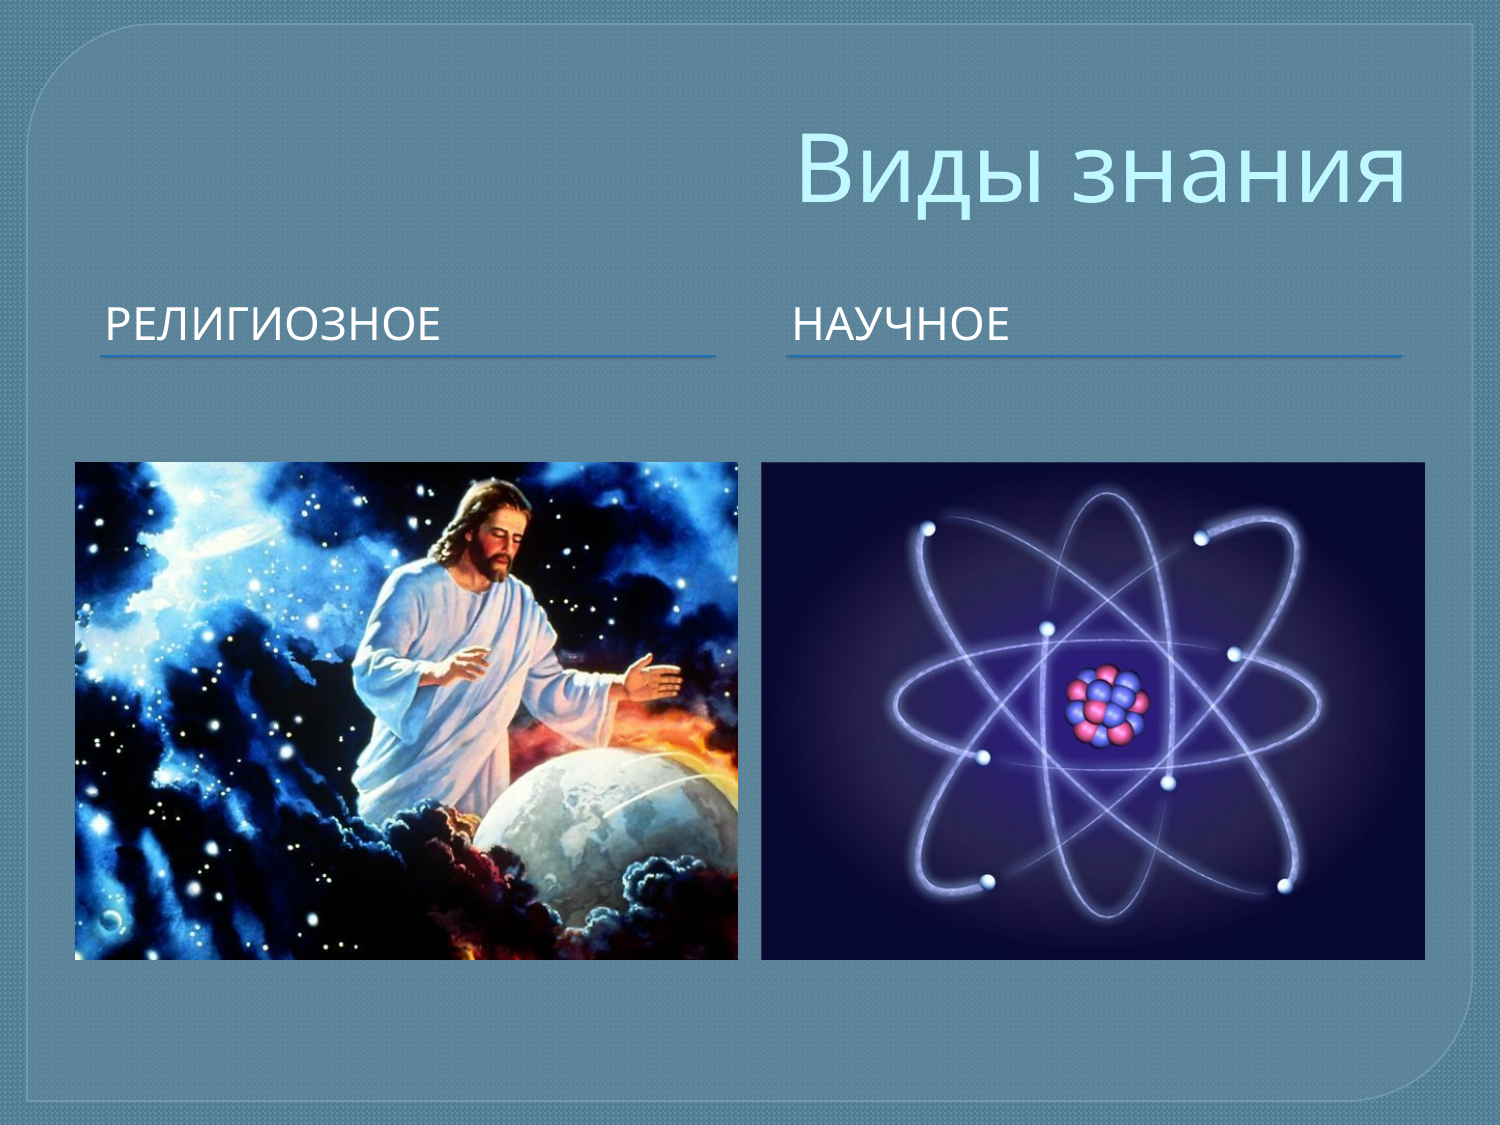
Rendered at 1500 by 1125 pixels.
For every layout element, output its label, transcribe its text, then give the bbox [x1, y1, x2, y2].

list Религиозное [75, 251, 738, 357]
title Виды знания [75, 41, 1425, 229]
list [74, 462, 738, 960]
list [761, 461, 1426, 960]
list Научное [761, 251, 1425, 357]
